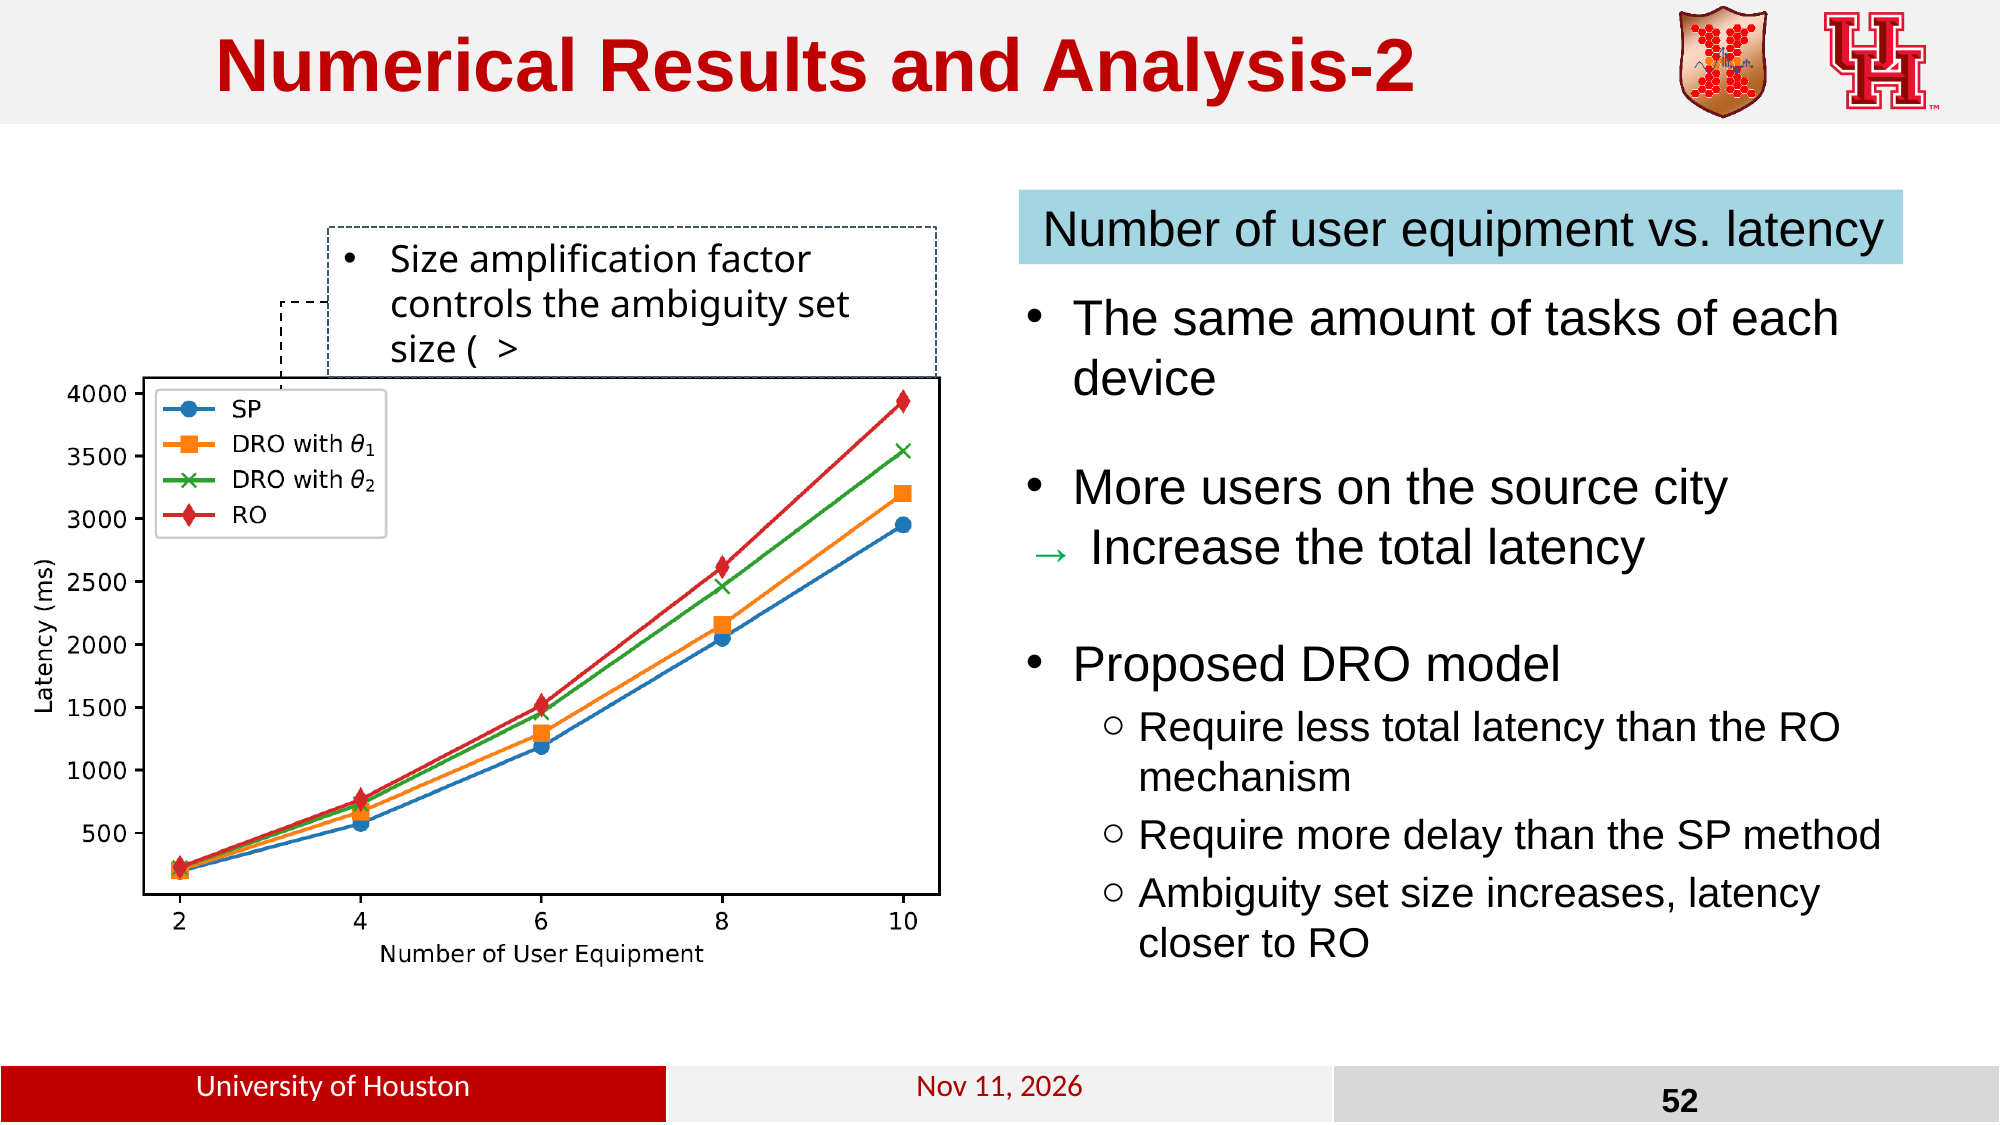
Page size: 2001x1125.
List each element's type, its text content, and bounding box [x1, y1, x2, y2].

picture [22, 355, 952, 967]
picture [1643, 3, 1803, 124]
picture [1824, 3, 1939, 118]
text_box Number of user equipment vs. latency [1018, 189, 1904, 265]
list Numerical Results and Analysis-2 [99, 11, 1534, 112]
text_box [280, 280, 329, 390]
text_box The same amount of tasks of each device More users on the source city → Increase the total latency Proposed DRO model Require less total latency than the RO mechanism Require more delay than the SP method Ambiguity set size increases, latency closer to RO [936, 201, 1937, 1015]
